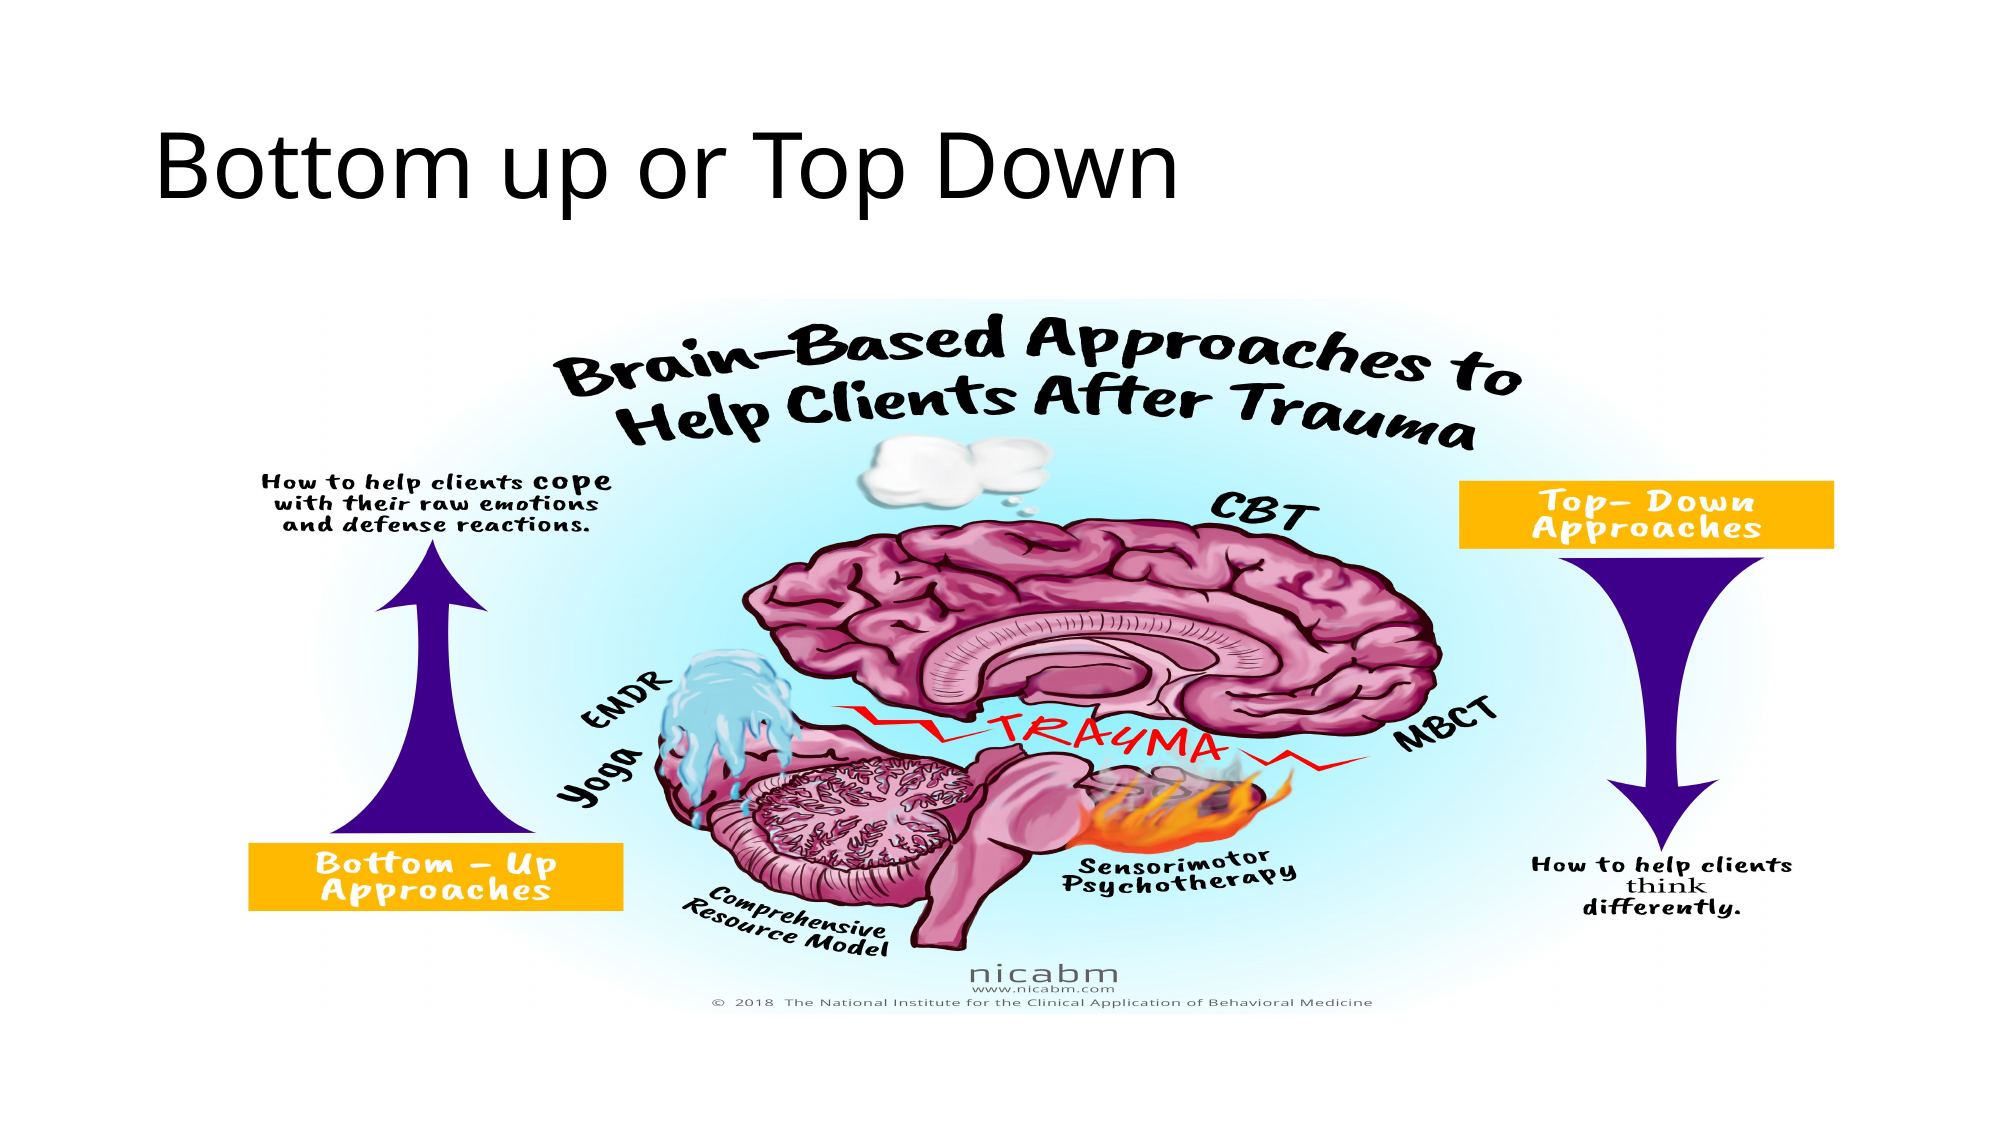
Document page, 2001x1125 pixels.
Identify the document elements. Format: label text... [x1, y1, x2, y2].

title Bottom up or Top Down [137, 59, 1863, 278]
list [221, 299, 1863, 1014]
